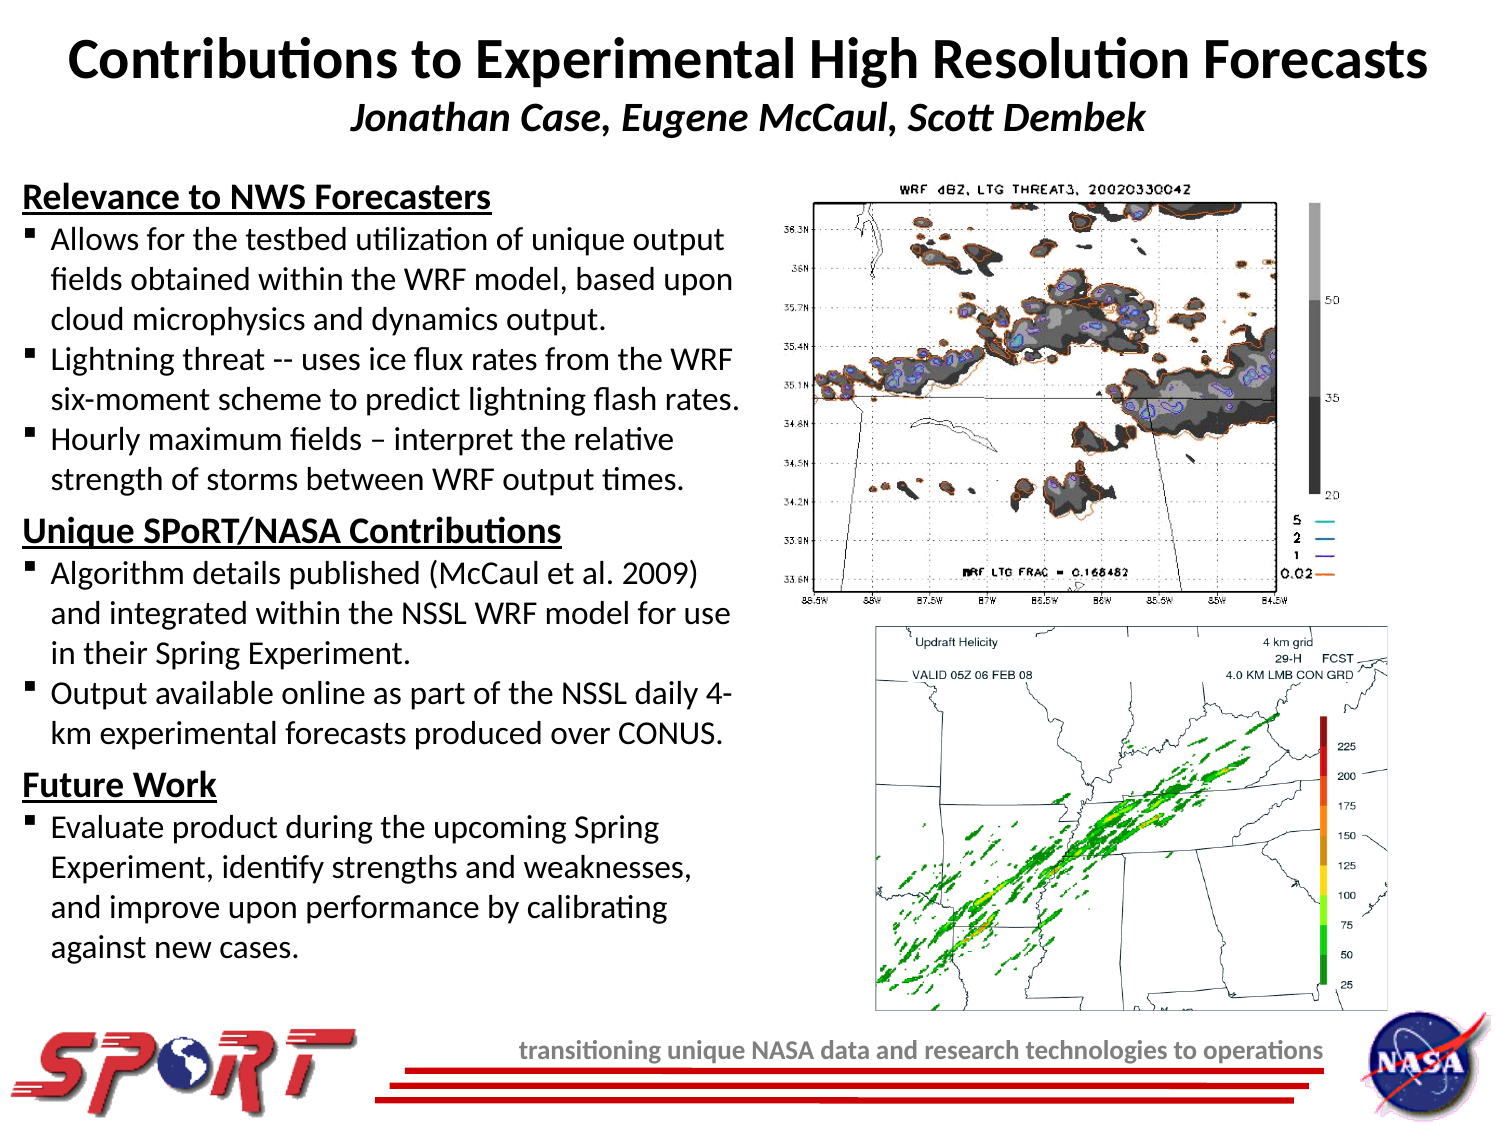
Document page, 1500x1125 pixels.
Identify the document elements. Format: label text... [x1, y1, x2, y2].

text_box Contributions to Experimental High Resolution Forecasts Jonathan Case, Eugene McCaul, Scott Dembek [0, 12, 1499, 148]
text_box Relevance to NWS Forecasters Allows for the testbed utilization of unique output fields obtained within the WRF model, based upon cloud microphysics and dynamics output. Lightning threat -- uses ice flux rates from the WRF six-moment scheme to predict lightning flash rates. Hourly maximum fields – interpret the relative strength of storms between WRF output times. Unique SPoRT/NASA Contributions Algorithm details published (McCaul et al. 2009) and integrated within the NSSL WRF model for use in their Spring Experiment. Output available online as part of the NSSL daily 4-km experimental forecasts produced over CONUS. Future Work Evaluate product during the upcoming Spring Experiment, identify strengths and weaknesses, and improve upon performance by calibrating against new cases. [7, 164, 763, 973]
picture [699, 161, 1391, 1012]
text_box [0, 1007, 1491, 1125]
